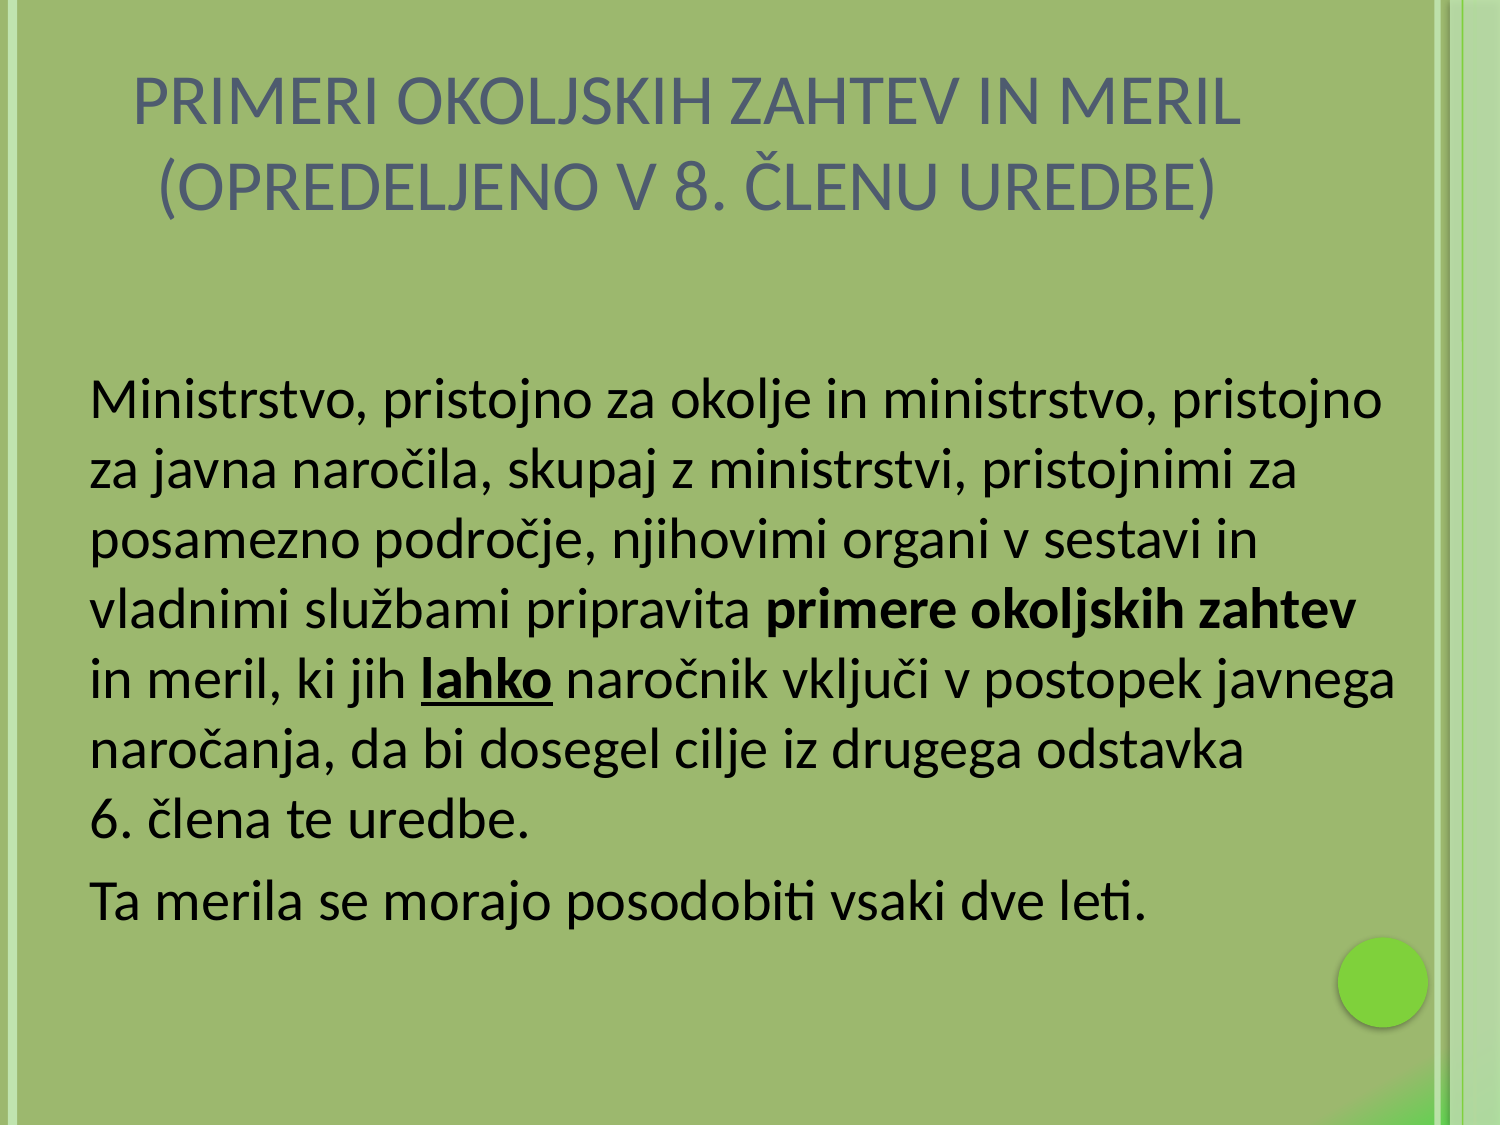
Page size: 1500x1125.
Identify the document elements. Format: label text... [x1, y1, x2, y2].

list Ministrstvo, pristojno za okolje in ministrstvo, pristojno za javna naročila, skupaj z ministrstvi, pristojnimi za posamezno področje, njihovimi organi v sestavi in vladnimi službami pripravita primere okoljskih zahtev in meril, ki jih lahko naročnik vključi v postopek javnega naročanja, da bi dosegel cilje iz drugega odstavka 6. člena te uredbe. Ta merila se morajo posodobiti vsaki dve leti. [75, 290, 1425, 1034]
title Primeri okoljskih zahtev in meril (opredeljeno v 8. členu uredbe) [75, 45, 1300, 233]
